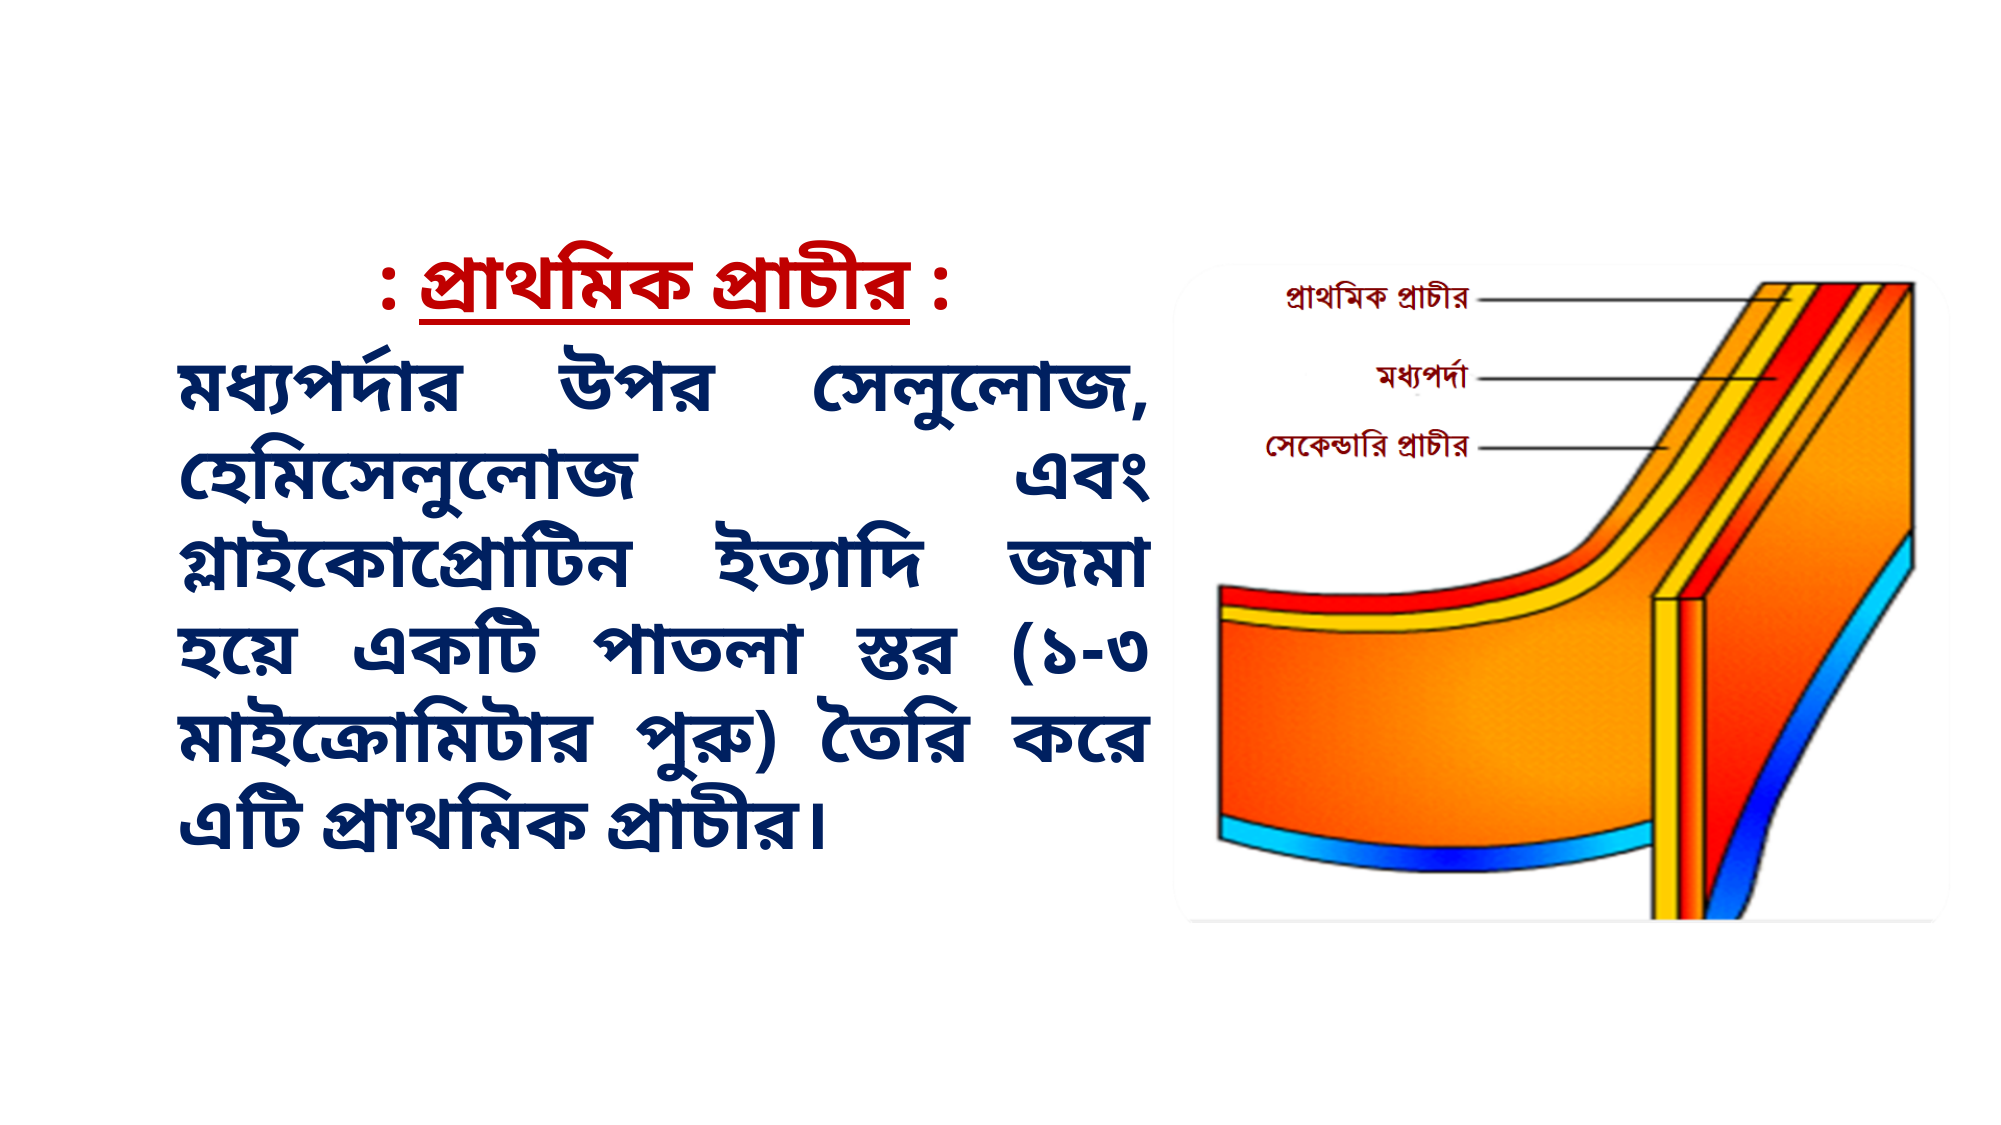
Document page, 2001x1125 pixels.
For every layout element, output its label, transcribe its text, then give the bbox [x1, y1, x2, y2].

picture [1168, 213, 1955, 925]
text_box : প্রাথমিক প্রাচীর : মধ্যপর্দার উপর সেলুলোজ, হেমিসেলুলোজ এবং গ্লাইকোপ্রোটিন ইত্যাদি জমা হয়ে একটি পাতলা স্তর (১-৩ মাইক্রোমিটার পুরু) তৈরি করে এটি প্রাথমিক প্রাচীর। [163, 136, 1166, 963]
